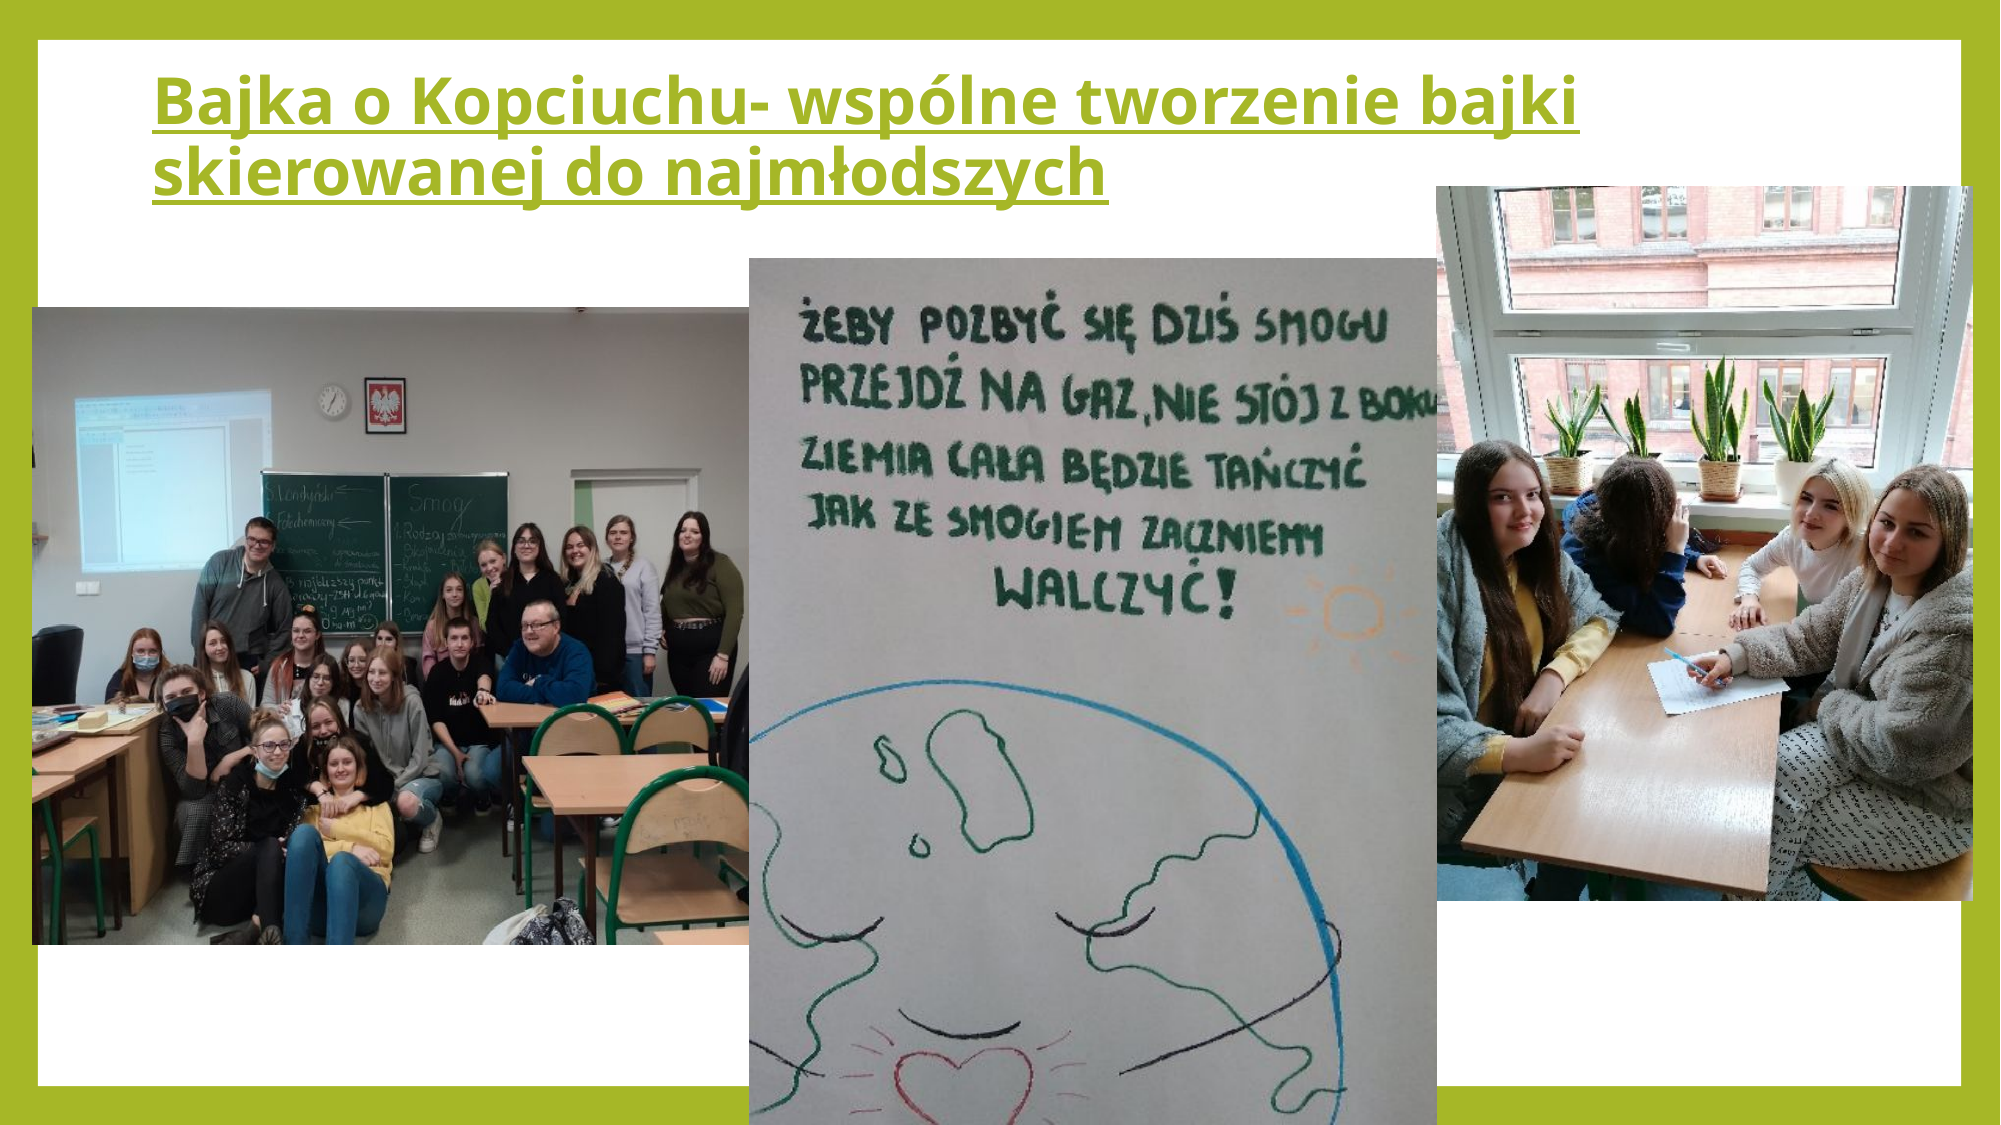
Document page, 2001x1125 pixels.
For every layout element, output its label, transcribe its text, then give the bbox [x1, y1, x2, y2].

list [31, 306, 743, 945]
picture [749, 258, 1438, 1125]
title Bajka o Kopciuchu- wspólne tworzenie bajki skierowanej do najmłodszych [137, 59, 1863, 218]
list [1436, 186, 1973, 902]
